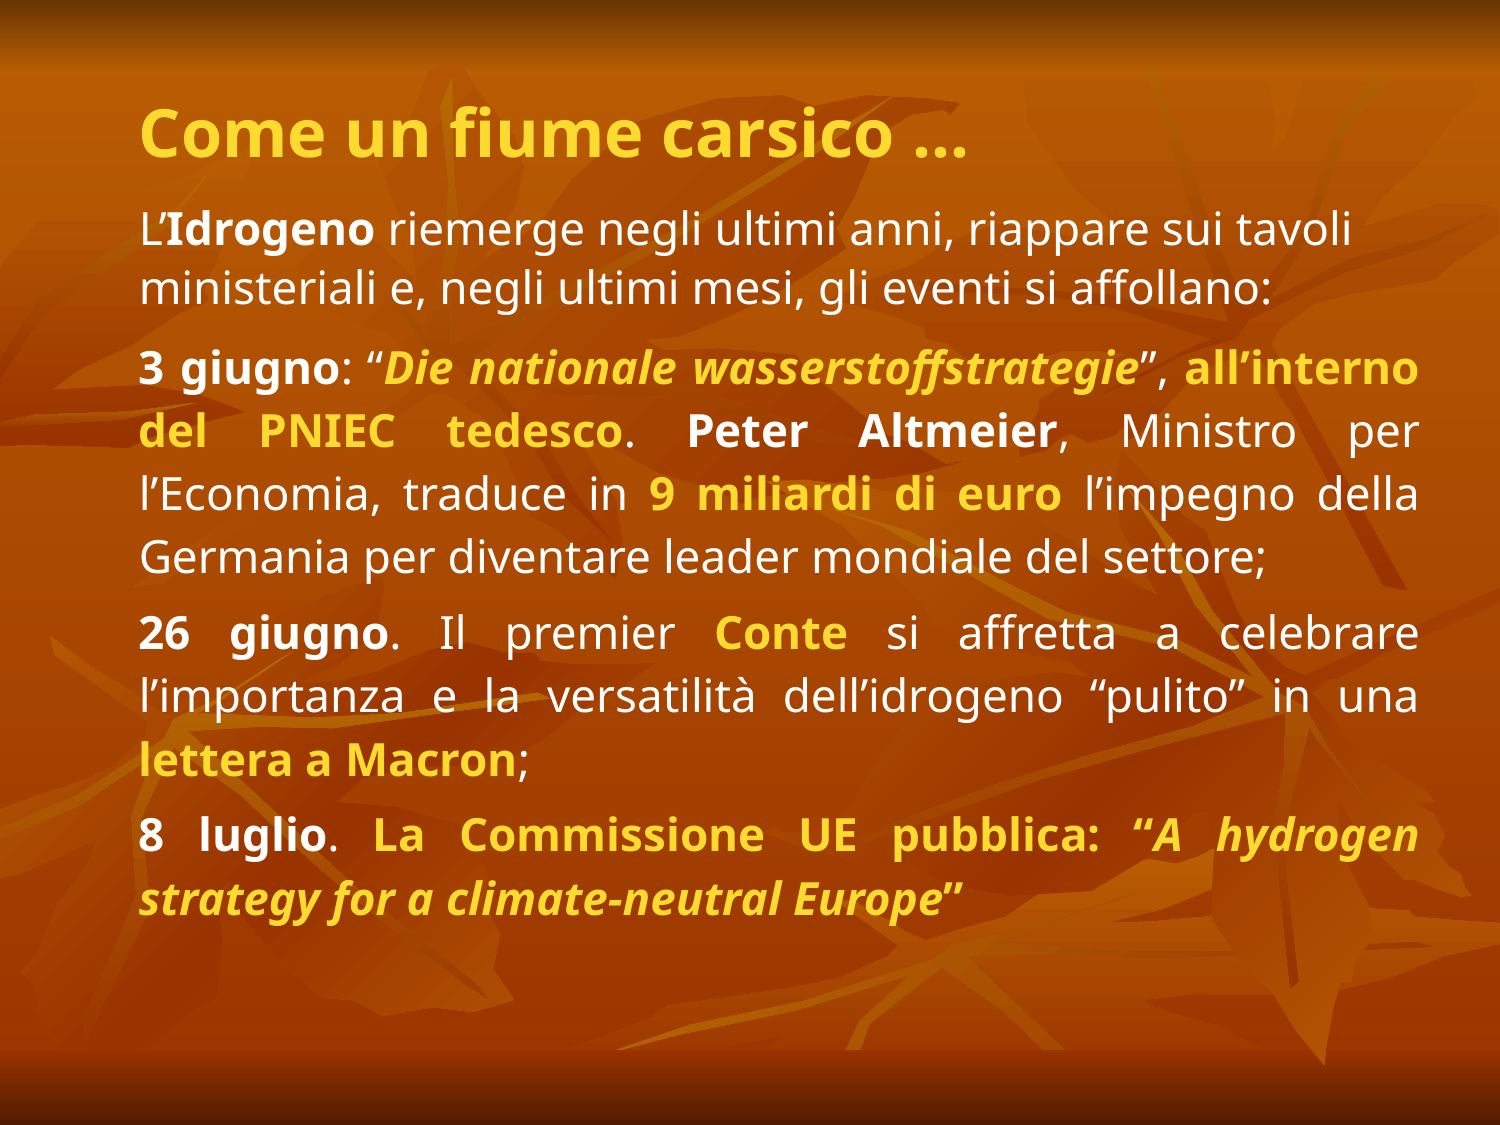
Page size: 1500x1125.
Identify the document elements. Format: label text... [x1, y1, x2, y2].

text_box Come un fiume carsico … L’Idrogeno riemerge negli ultimi anni, riappare sui tavoli ministeriali e, negli ultimi mesi, gli eventi si affollano: 3 giugno: “Die nationale wasserstoffstrategie”, all’interno del PNIEC tedesco. Peter Altmeier, Ministro per l’Economia, traduce in 9 miliardi di euro l’impegno della Germania per diventare leader mondiale del settore; 26 giugno. Il premier Conte si affretta a celebrare l’importanza e la versatilità dell’idrogeno “pulito” in una lettera a Macron; 8 luglio. La Commissione UE pubblica: “A hydrogen strategy for a climate-neutral Europe” [123, 78, 1435, 932]
